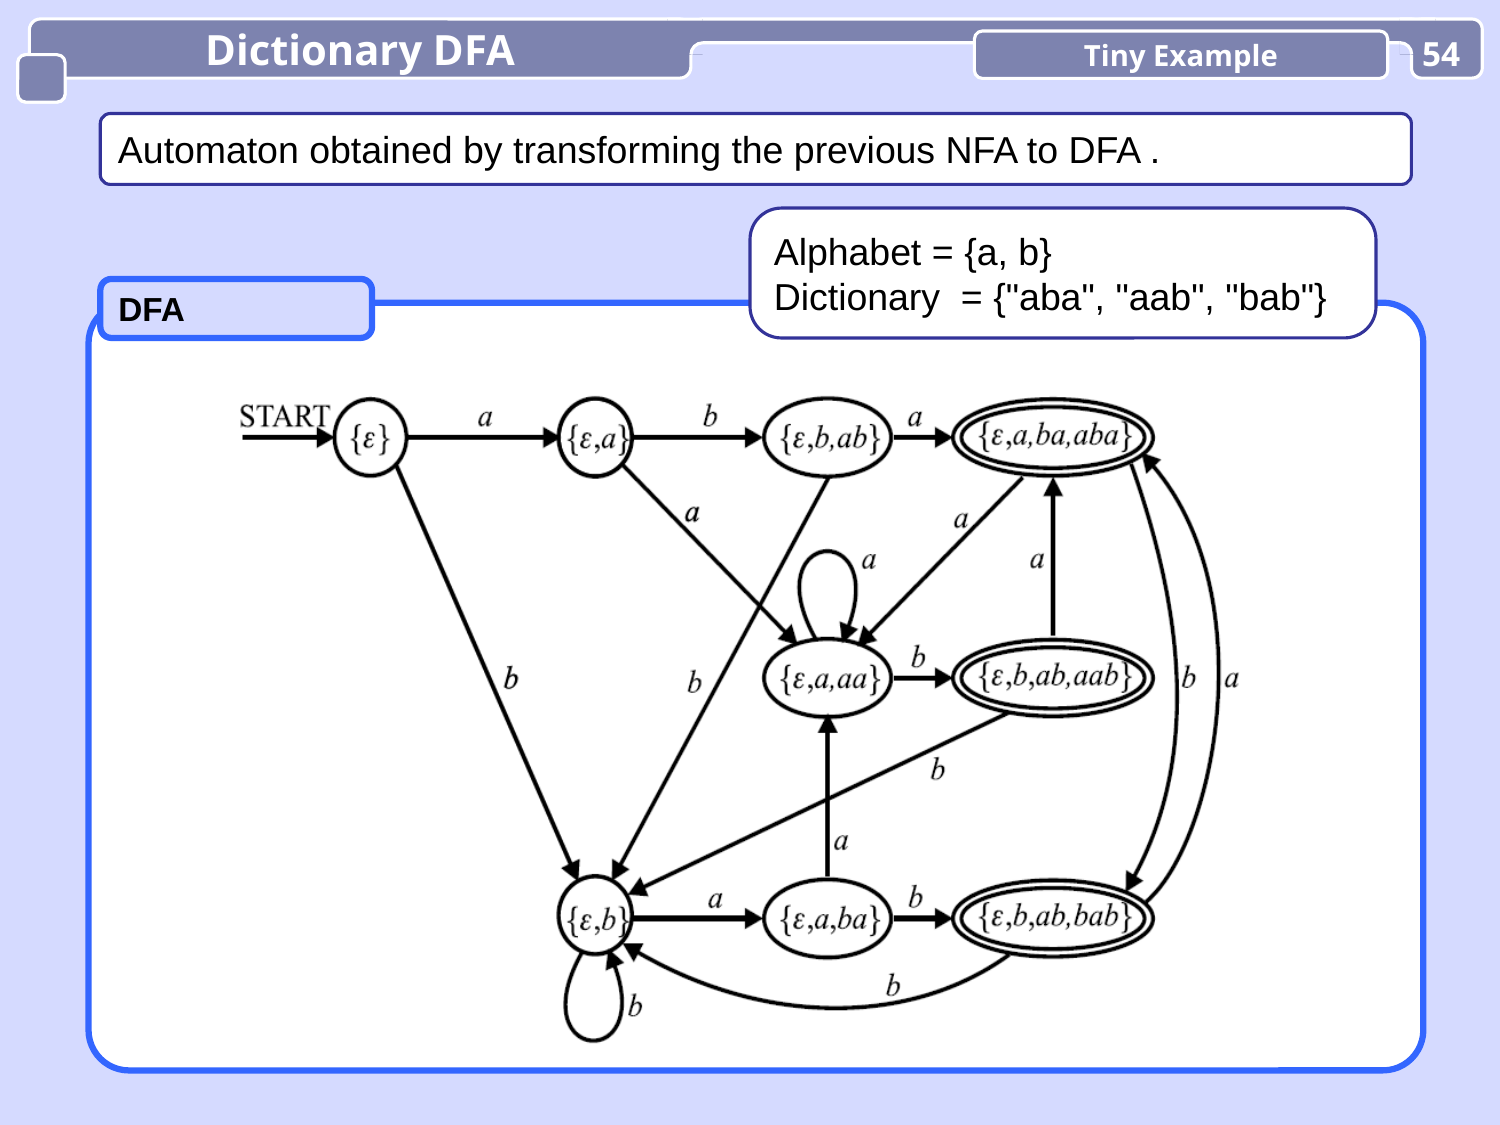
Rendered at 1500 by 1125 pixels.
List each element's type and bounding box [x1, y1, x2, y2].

text_box [100, 113, 1412, 185]
text_box [88, 208, 1424, 1071]
picture [229, 373, 1259, 1059]
text_box [17, 18, 1483, 103]
